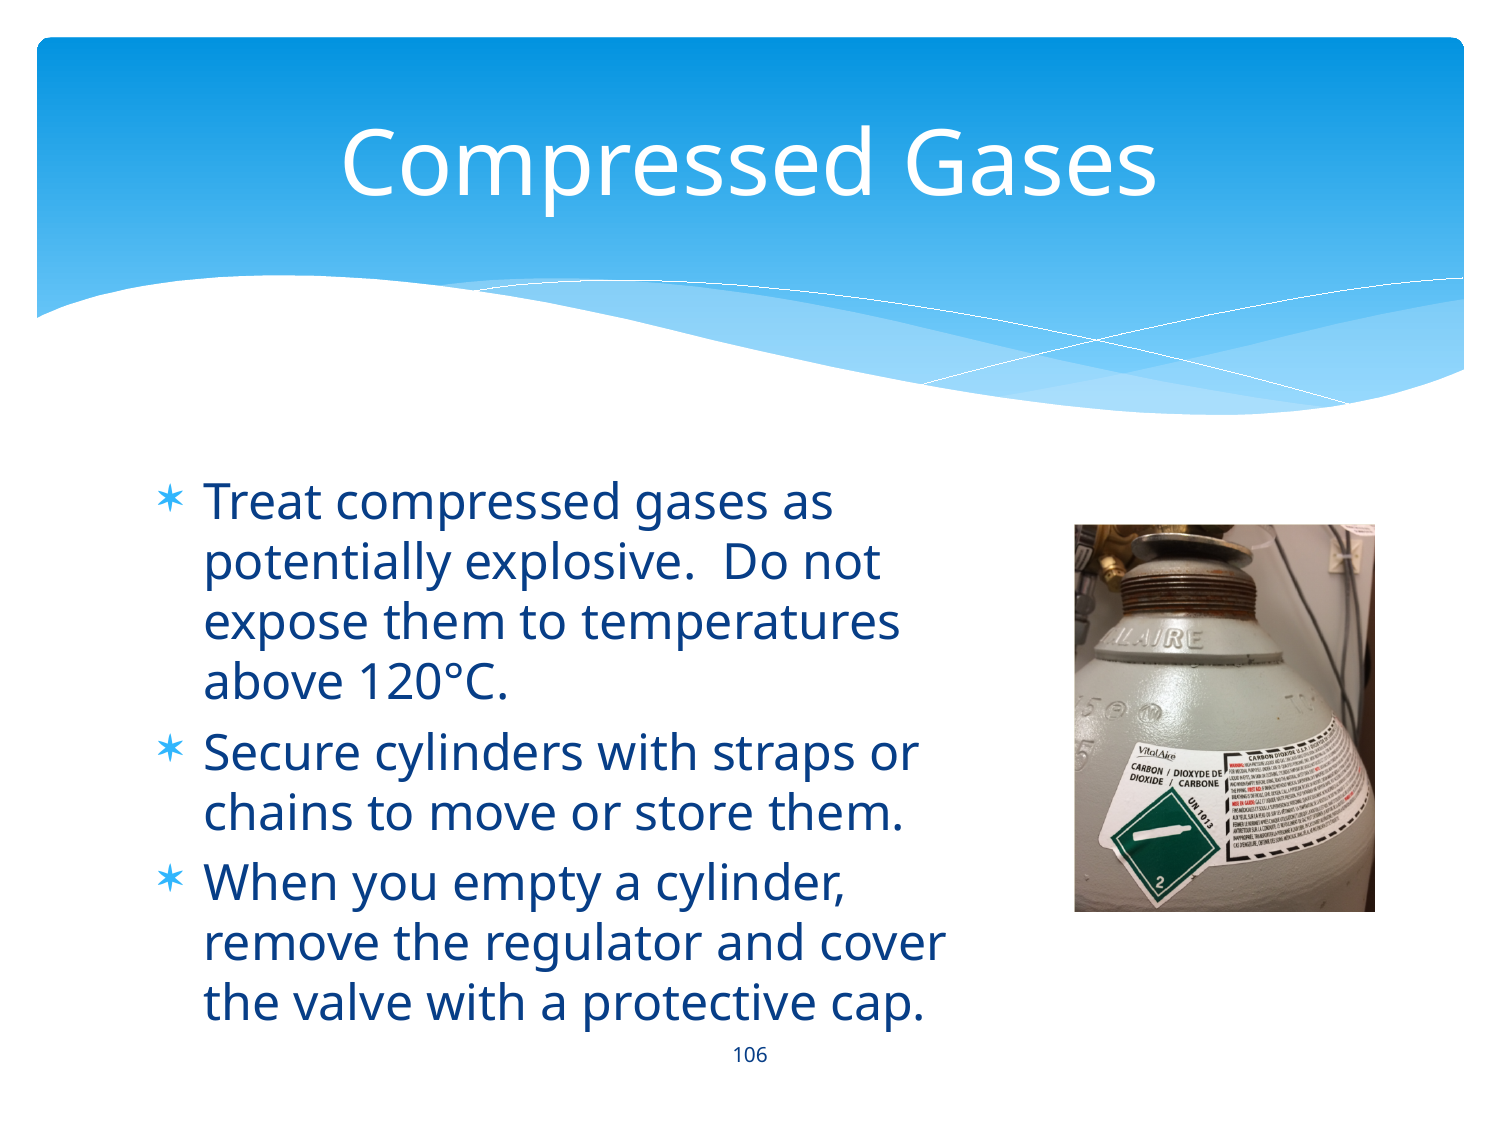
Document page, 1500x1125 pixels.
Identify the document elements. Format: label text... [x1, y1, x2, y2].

slide_number 106 [654, 1025, 846, 1086]
picture [1074, 524, 1376, 913]
list Treat compressed gases as potentially explosive. Do not expose them to temperatures above 120°C. Secure cylinders with straps or chains to move or store them. When you empty a cylinder, remove the regulator and cover the valve with a protective cap. [143, 462, 1025, 1005]
title Compressed Gases [75, 55, 1425, 261]
